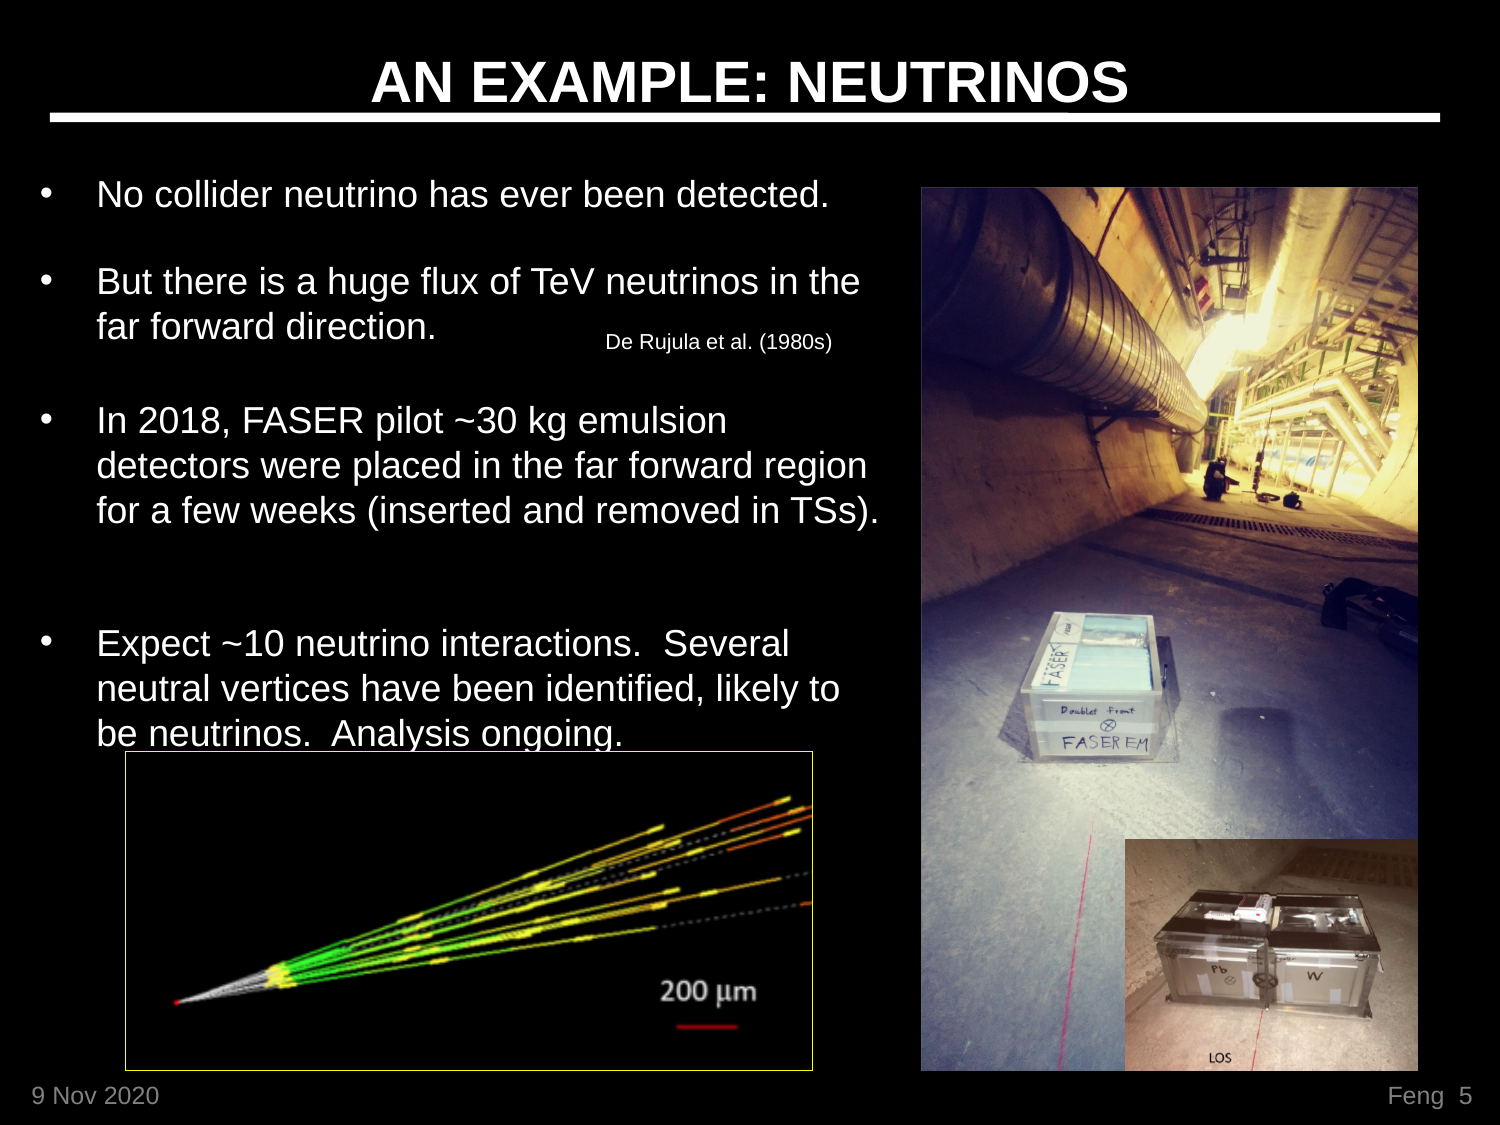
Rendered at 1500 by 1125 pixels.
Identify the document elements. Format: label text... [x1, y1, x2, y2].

list No collider neutrino has ever been detected. But there is a huge flux of TeV neutrinos in the far forward direction. De Rujula et al. (1980s) In 2018, FASER pilot ~30 kg emulsion detectors were placed in the far forward region for a few weeks (inserted and removed in TSs). Expect ~10 neutrino interactions. Several neutral vertices have been identified, likely to be neutrinos. Analysis ongoing. [24, 162, 899, 725]
picture [124, 188, 1500, 1071]
title AN EXAMPLE: NEUTRINOS [112, 24, 1388, 133]
